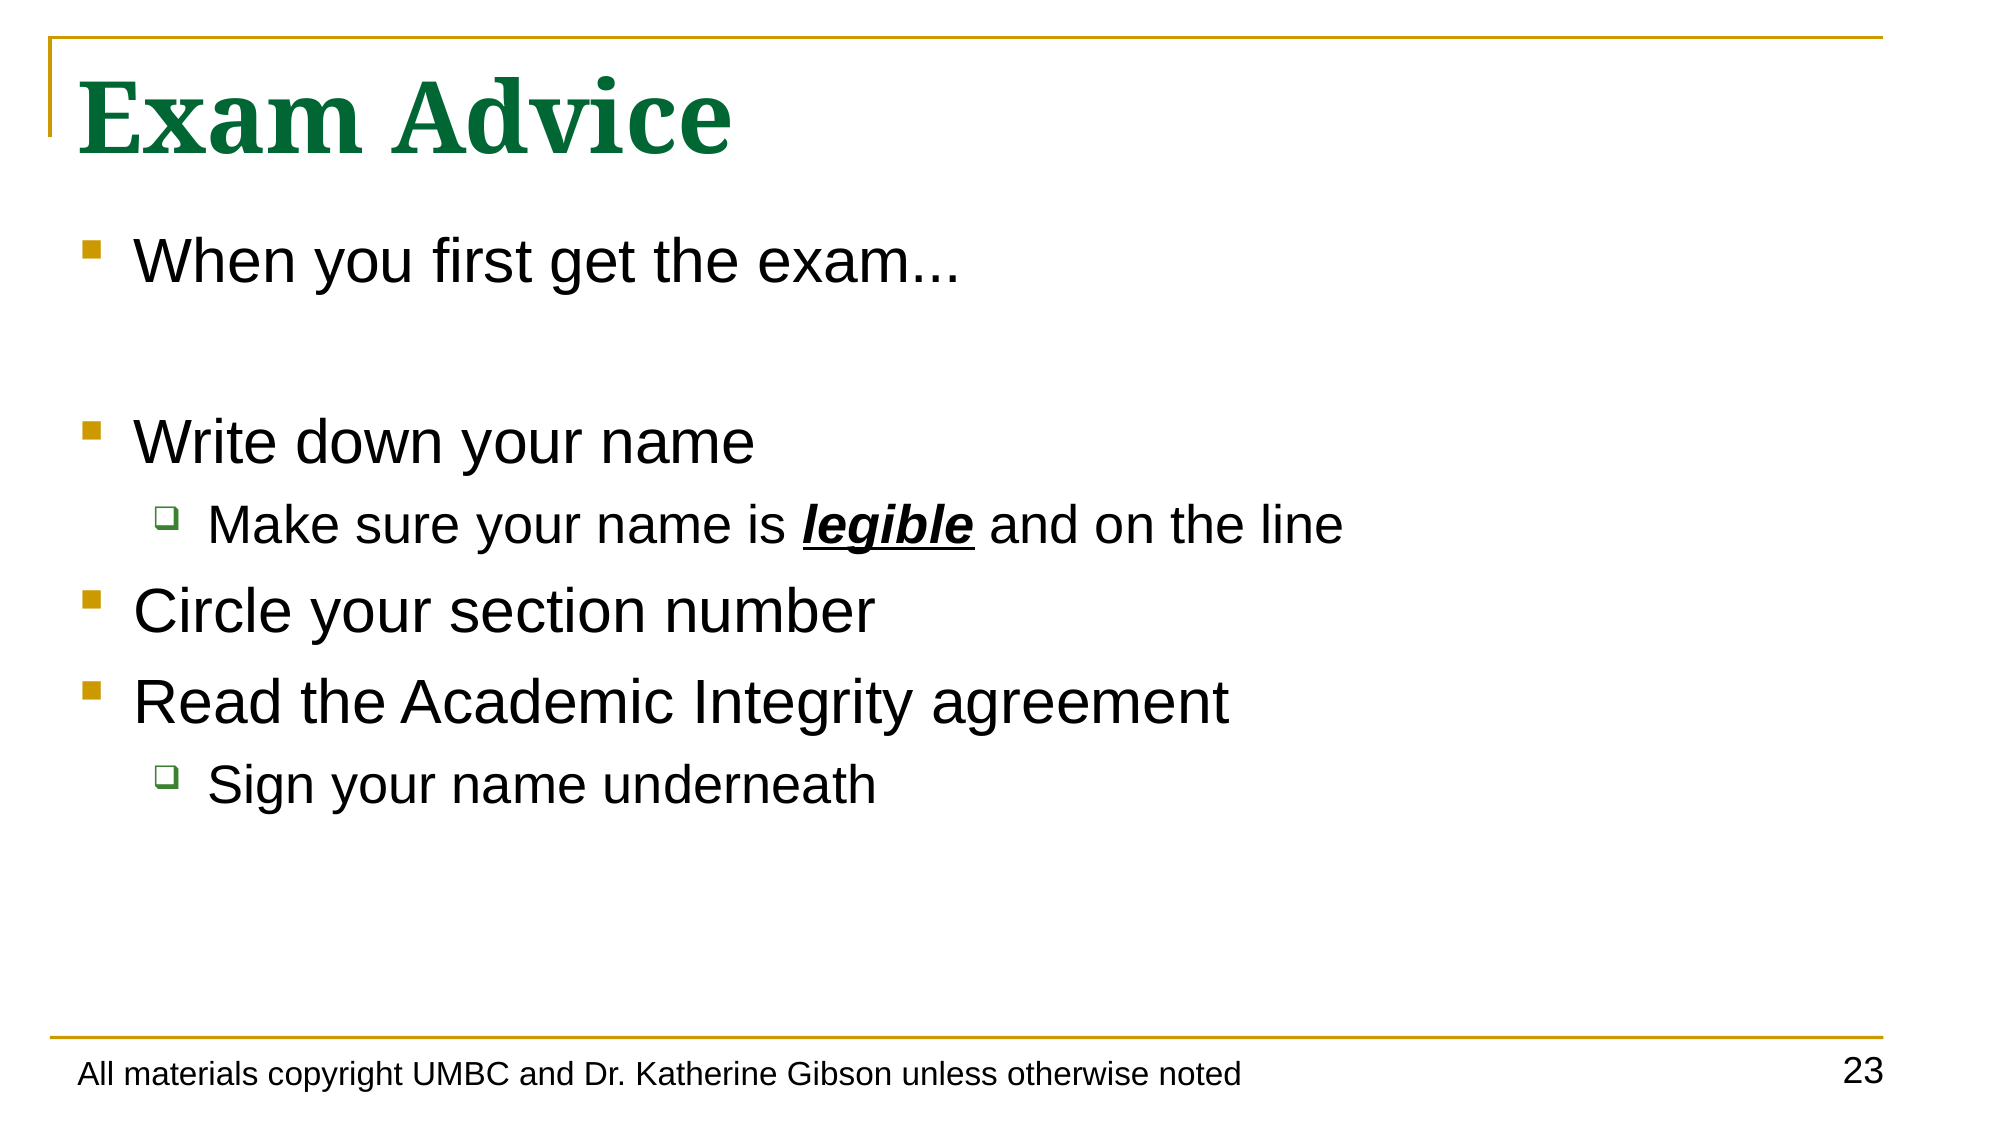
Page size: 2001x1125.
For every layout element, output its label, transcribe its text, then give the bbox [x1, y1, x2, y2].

title Exam Advice [62, 45, 1899, 212]
list When you first get the exam... Write down your name Make sure your name is legible and on the line Circle your section number Read the Academic Integrity agreement Sign your name underneath [62, 212, 1899, 1005]
